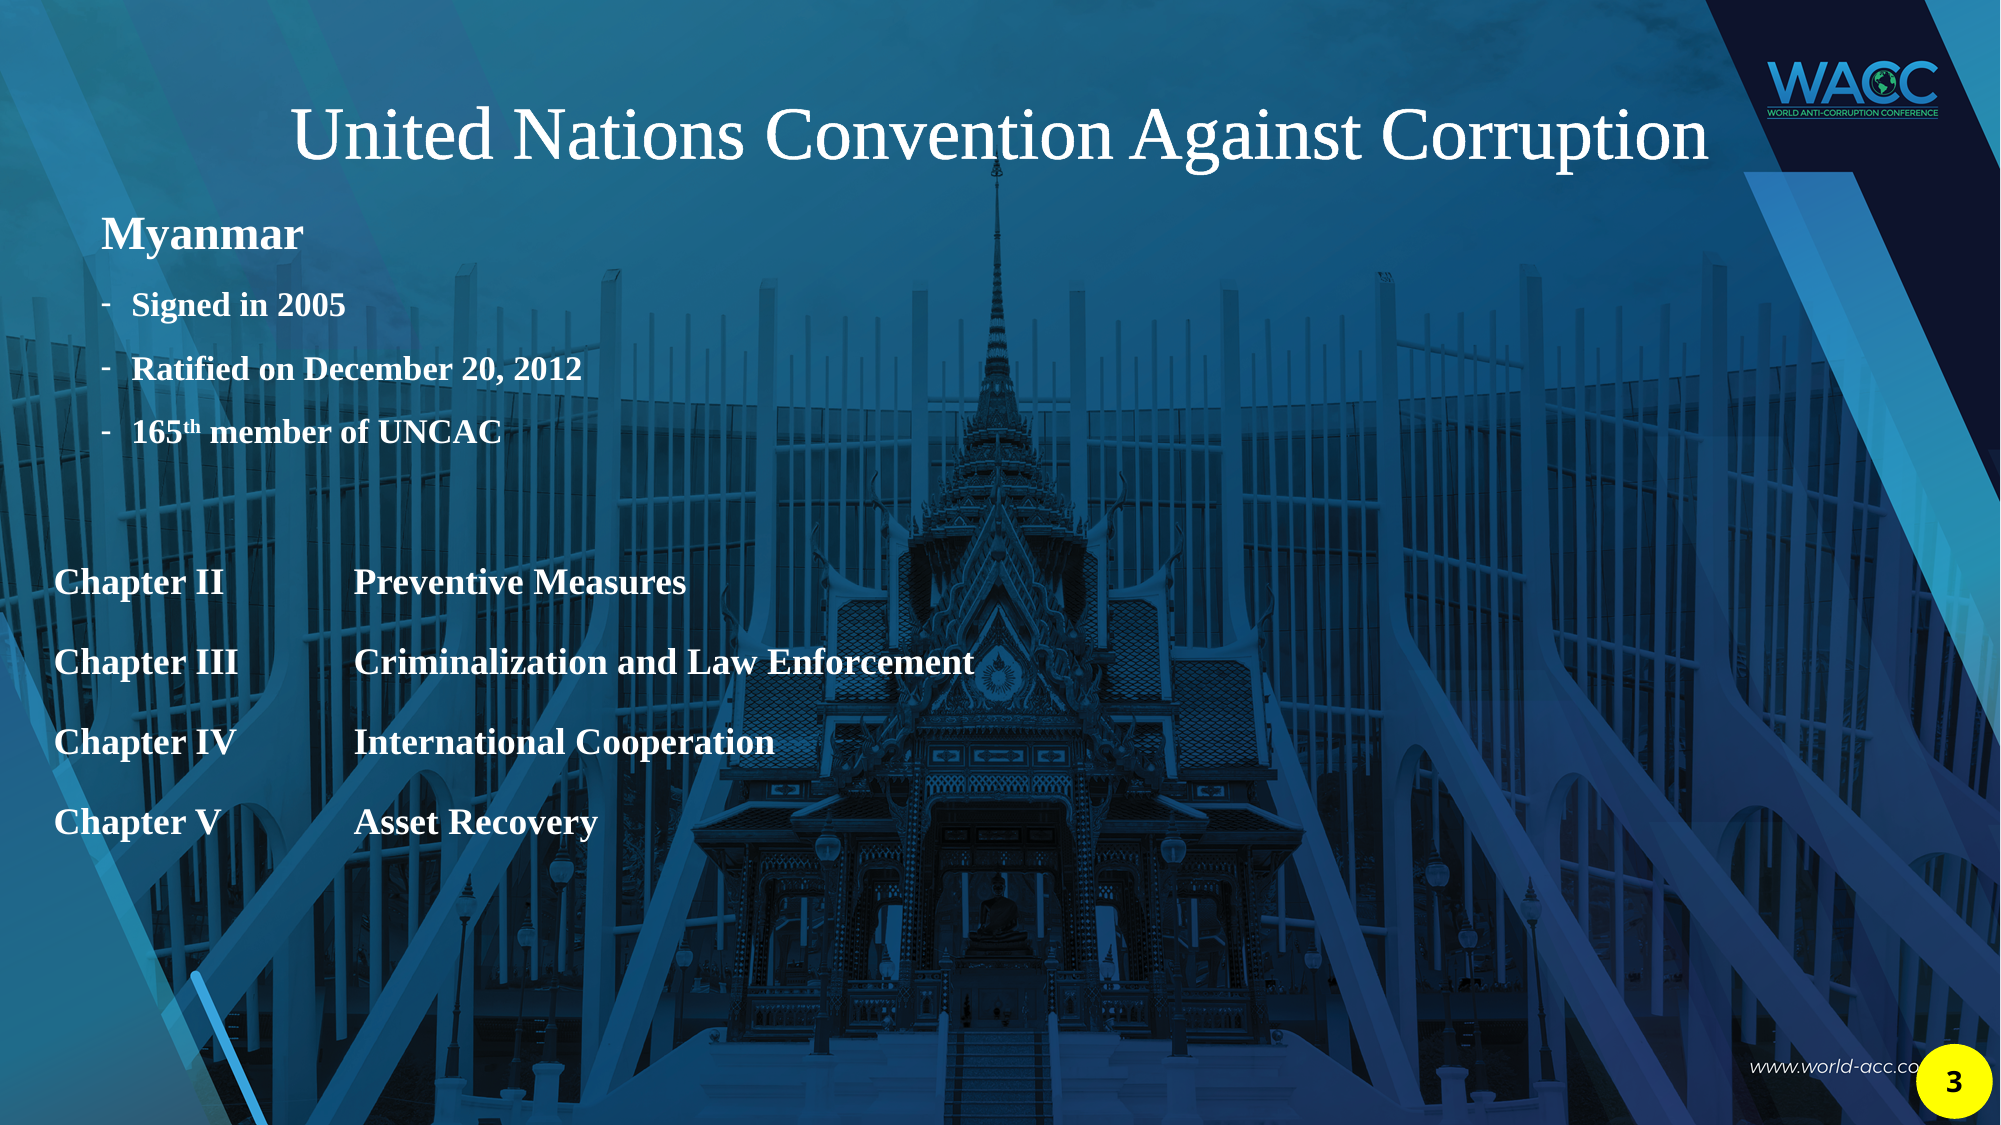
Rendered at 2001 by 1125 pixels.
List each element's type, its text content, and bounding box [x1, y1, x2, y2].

text_box Myanmar Signed in 2005 Ratified on December 20, 2012 165th member of UNCAC [85, 201, 635, 500]
picture [0, 0, 2001, 1125]
text_box Chapter II Preventive Measures Chapter III Criminalization and Law Enforcement Chapter IV International Cooperation Chapter V Asset Recovery [0, 526, 1079, 957]
title United Nations Convention Against Corruption [0, 76, 2000, 193]
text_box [1892, 1043, 2000, 1125]
